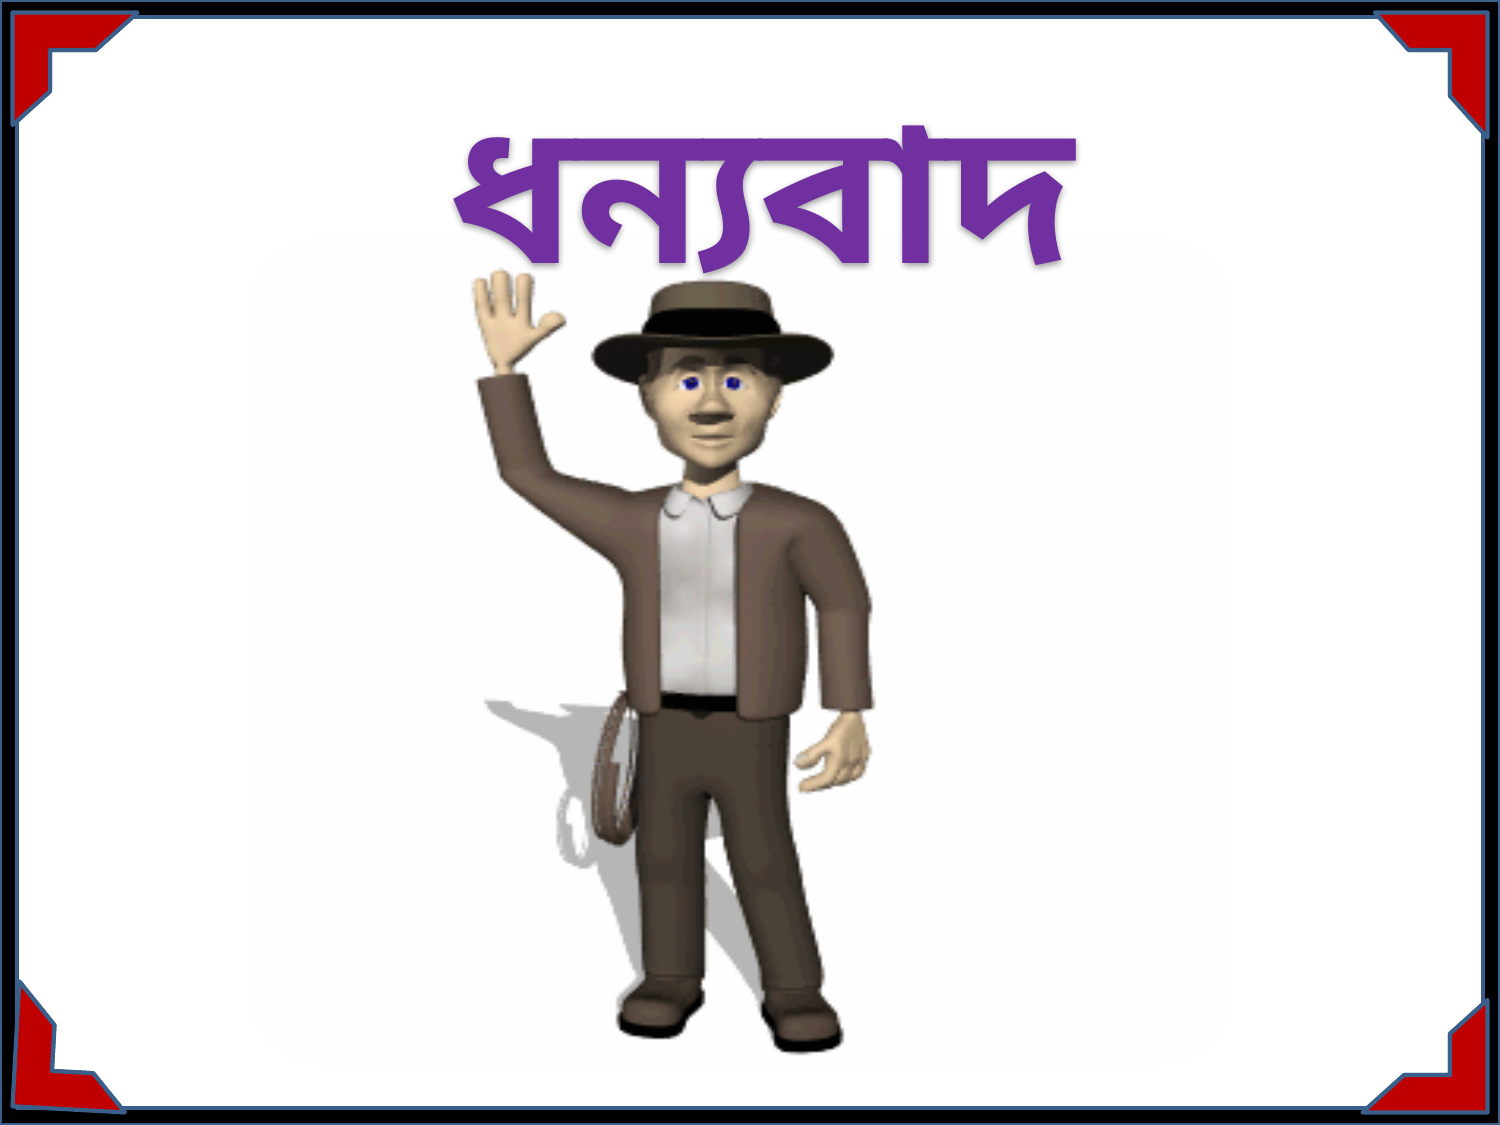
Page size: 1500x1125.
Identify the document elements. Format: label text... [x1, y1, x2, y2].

text_box ধন্যবাদ [259, 53, 1266, 314]
picture [249, 237, 1232, 1066]
text_box [10, 979, 127, 1115]
text_box [10, 10, 140, 127]
text_box [1360, 998, 1490, 1115]
text_box [1373, 10, 1490, 140]
text_box [0, 0, 1500, 1125]
